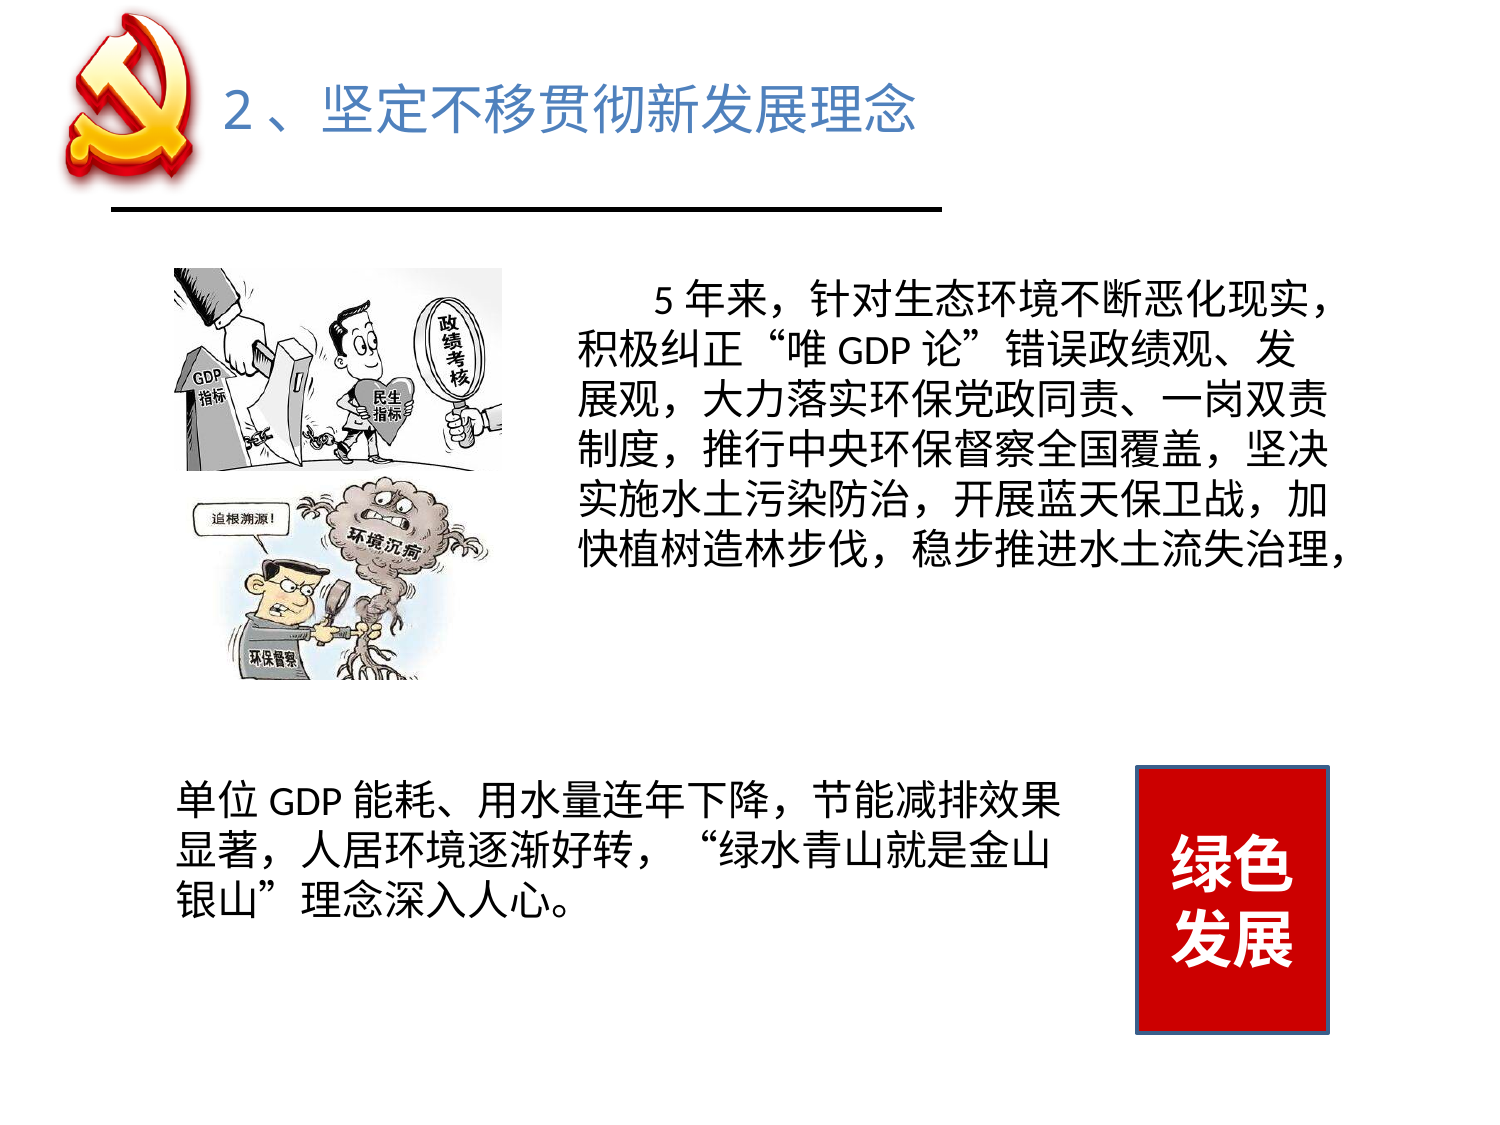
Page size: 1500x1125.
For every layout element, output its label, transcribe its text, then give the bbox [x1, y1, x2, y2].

text_box [170, 471, 506, 684]
text_box 绿色发展 [1135, 765, 1330, 1035]
text_box 5年来，针对生态环境不断恶化现实，积极纠正“唯GDP论”错误政绩观、发展观，大力落实环保党政同责、一岗双责制度，推行中央环保督察全国覆盖，坚决实施水土污染防治，开展蓝天保卫战，加快植树造林步伐，稳步推进水土流失治理， [562, 265, 1352, 581]
text_box 单位GDP能耗、用水量连年下降，节能减排效果显著，人居环境逐渐好转，“绿水青山就是金山银山”理念深入人心。 [160, 766, 1079, 932]
picture [0, 0, 246, 210]
text_box [170, 263, 506, 471]
text_box 2、坚定不移贯彻新发展理念 [250, 67, 956, 163]
